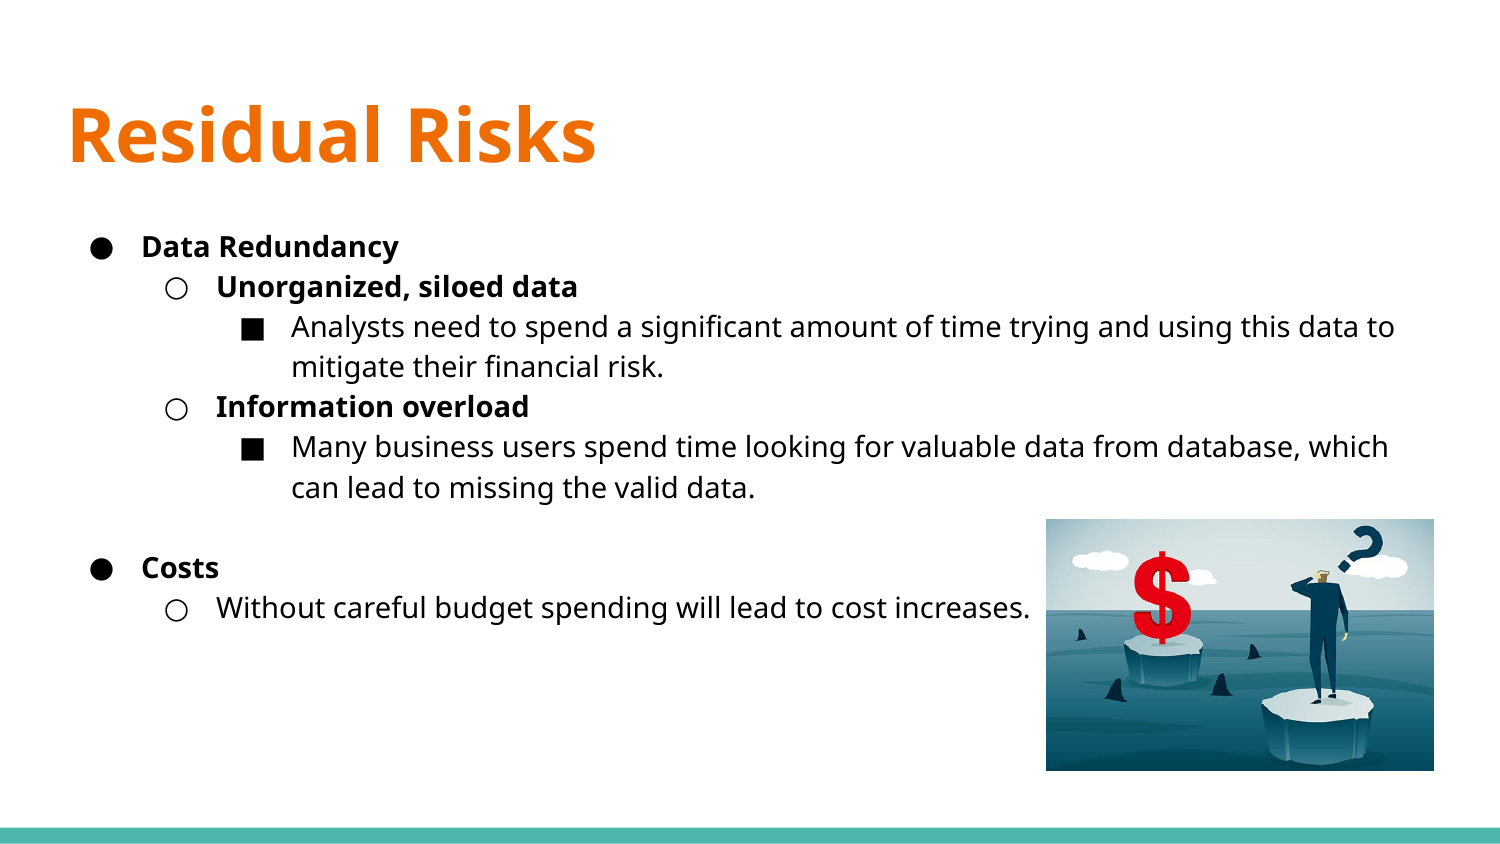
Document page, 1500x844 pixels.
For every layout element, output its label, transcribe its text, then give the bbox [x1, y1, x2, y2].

title Residual Risks [51, 72, 1449, 189]
list Data Redundancy Unorganized, siloed data Analysts need to spend a significant amount of time trying and using this data to mitigate their financial risk. Information overload Many business users spend time looking for valuable data from database, which can lead to missing the valid data. Costs Without careful budget spending will lead to cost increases. [51, 207, 1449, 750]
picture [1045, 519, 1434, 764]
